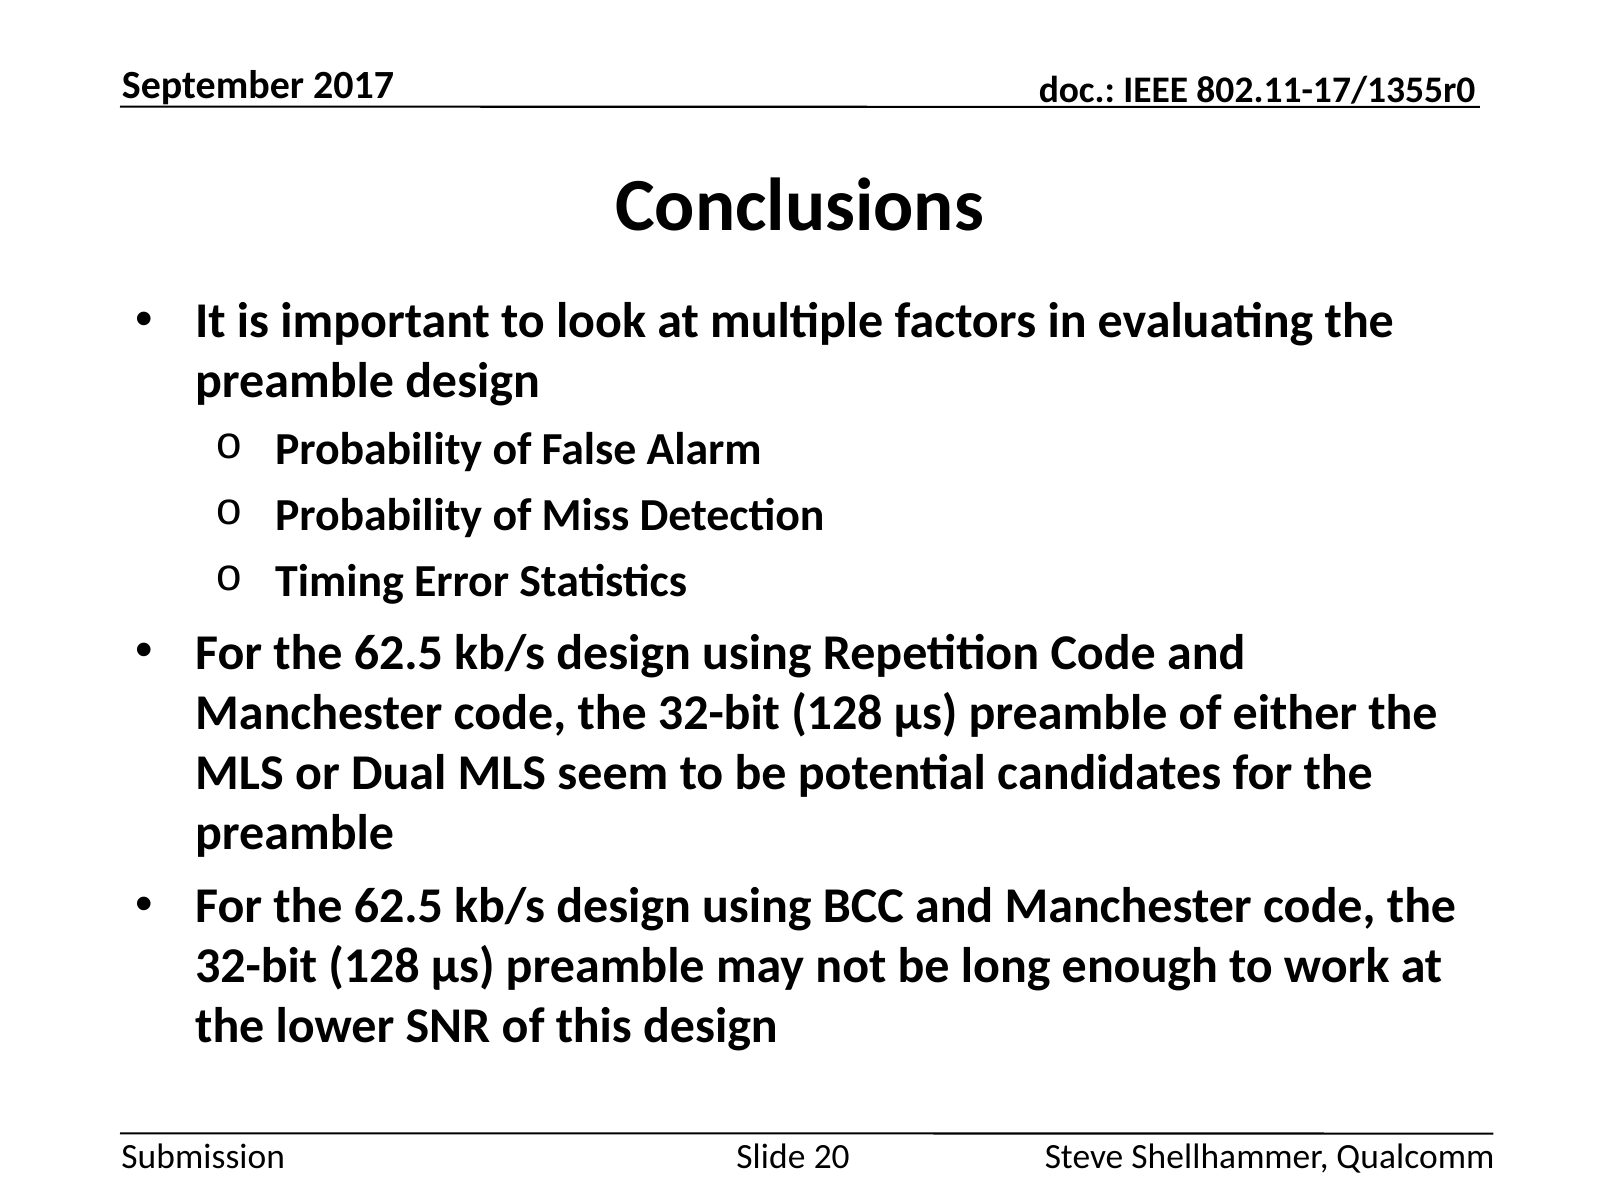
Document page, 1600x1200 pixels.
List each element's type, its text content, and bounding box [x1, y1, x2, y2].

footer Steve Shellhammer, Qualcomm [937, 1132, 1495, 1174]
slide_number Slide 20 [733, 1132, 854, 1197]
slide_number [121, 58, 451, 107]
title Conclusions [119, 119, 1480, 280]
list It is important to look at multiple factors in evaluating the preamble design Probability of False Alarm Probability of Miss Detection Timing Error Statistics For the 62.5 kb/s design using Repetition Code and Manchester code, the 32-bit (128 µs) preamble of either the MLS or Dual MLS seem to be potential candidates for the preamble For the 62.5 kb/s design using BCC and Manchester code, the 32-bit (128 µs) preamble may not be long enough to work at the lower SNR of this design [119, 280, 1480, 1076]
